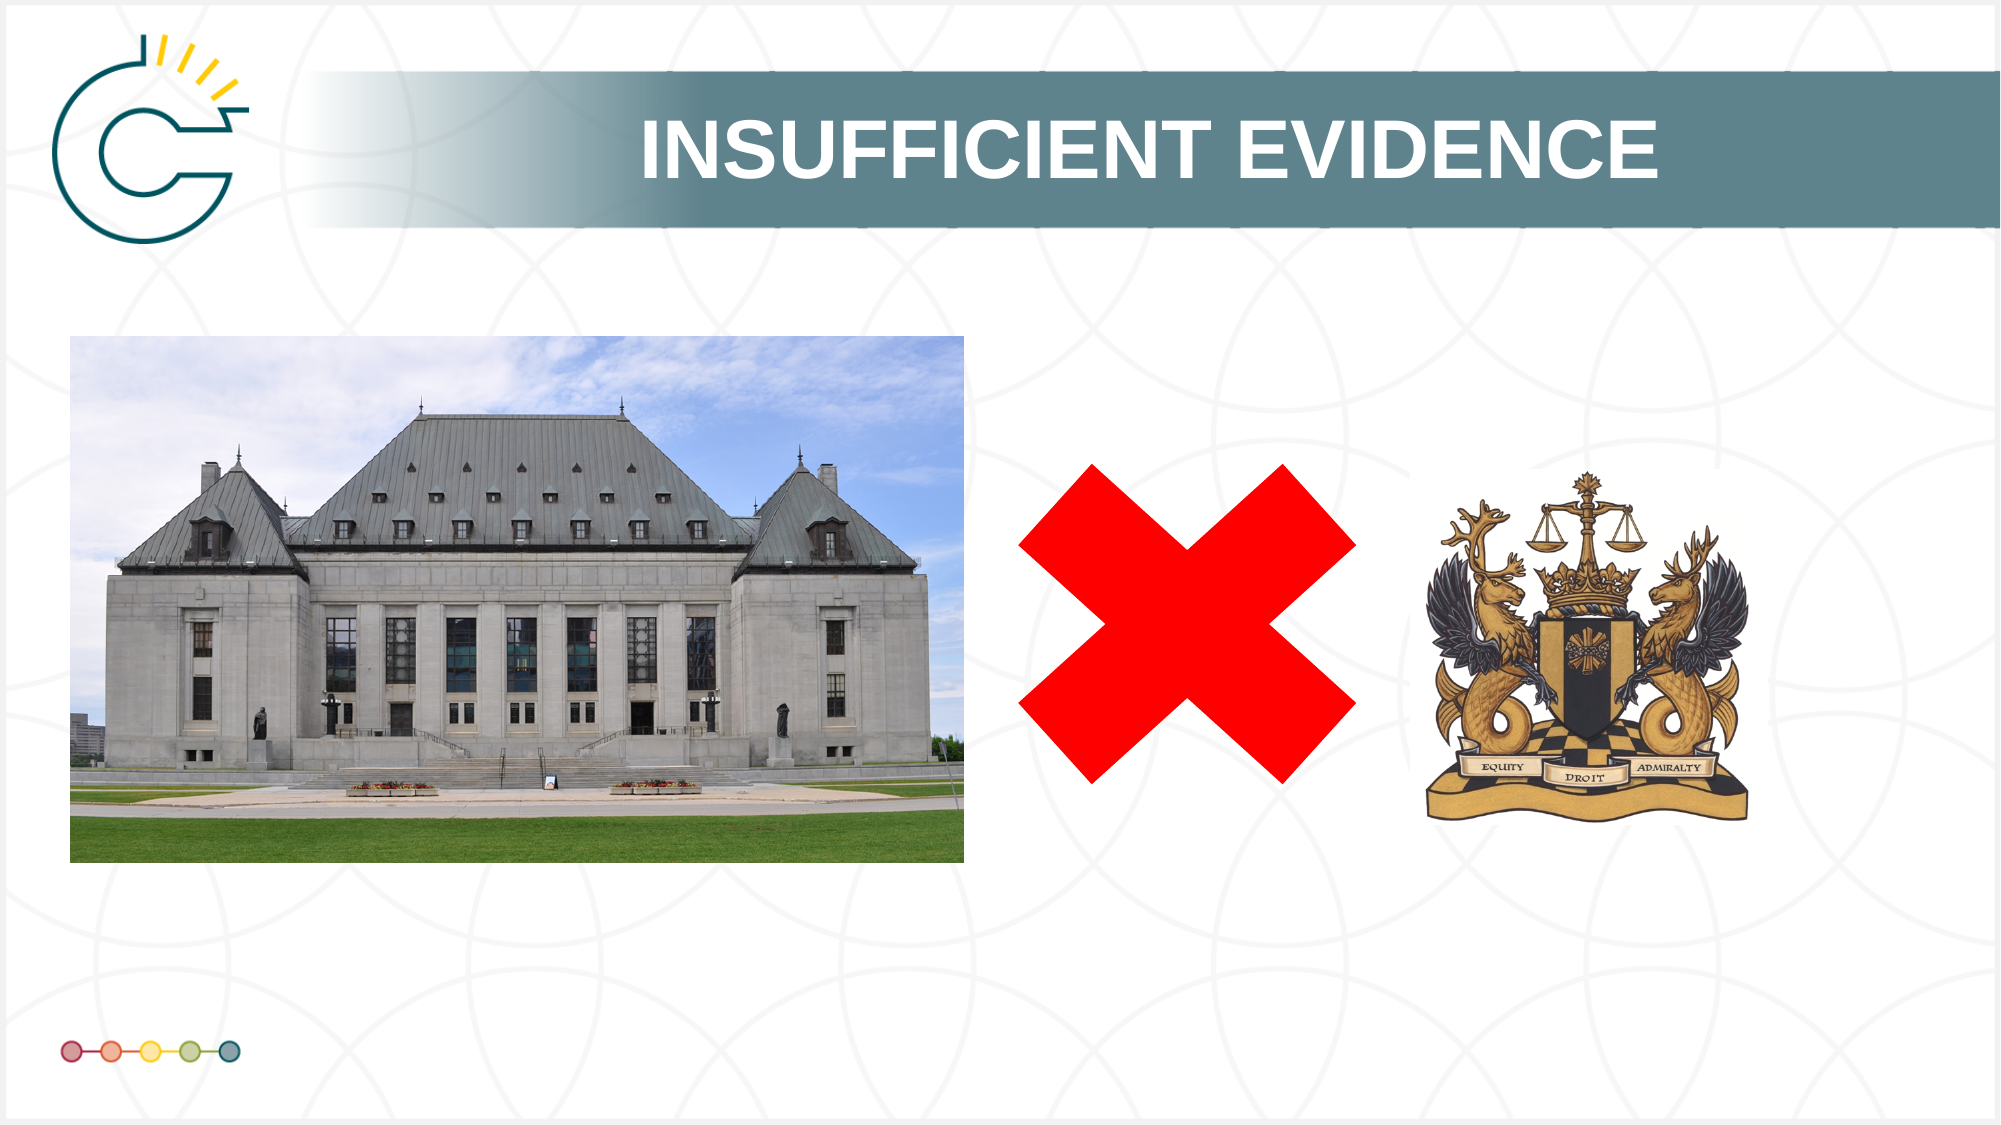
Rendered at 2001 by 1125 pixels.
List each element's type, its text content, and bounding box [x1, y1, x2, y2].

text_box [1018, 463, 1357, 785]
picture [0, 0, 2001, 1125]
title INSUFFICIENT EVIDENCE [438, 86, 1863, 229]
